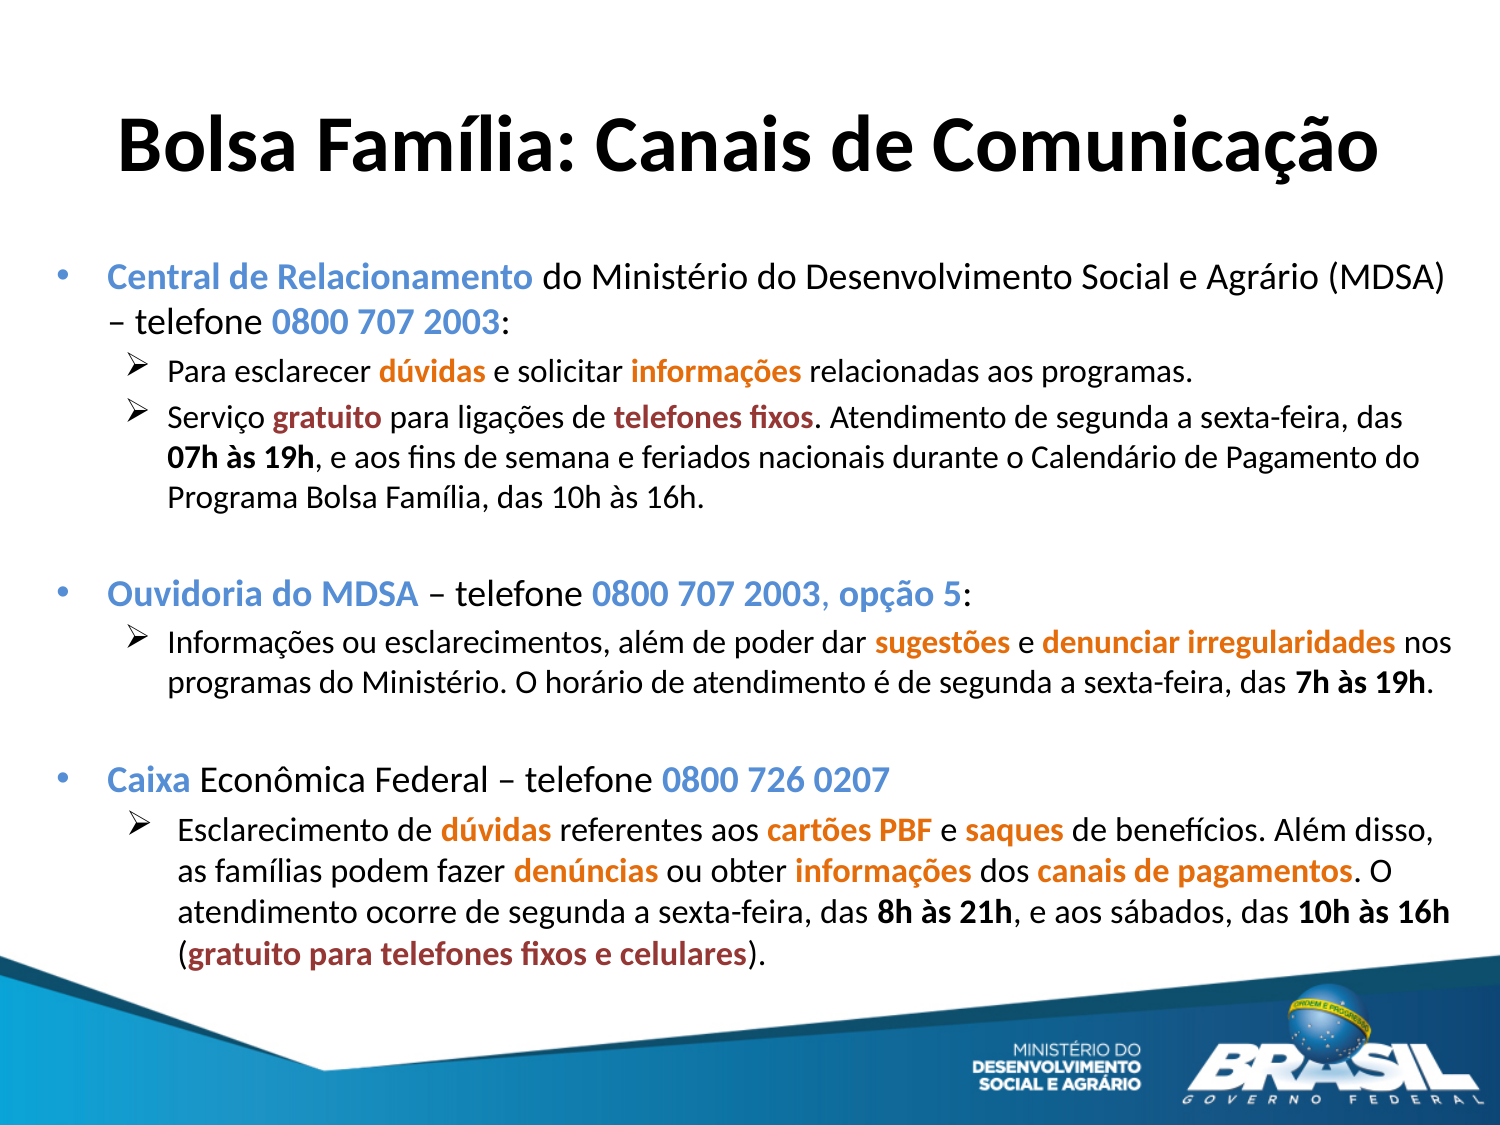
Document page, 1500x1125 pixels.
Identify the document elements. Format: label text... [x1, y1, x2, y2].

title Bolsa Família: Canais de Comunicação [75, 45, 1425, 233]
list Central de Relacionamento do Ministério do Desenvolvimento Social e Agrário (MDSA) – telefone 0800 707 2003: Para esclarecer dúvidas e solicitar informações relacionadas aos programas. Serviço gratuito para ligações de telefones fixos. Atendimento de segunda a sexta-feira, das 07h às 19h, e aos fins de semana e feriados nacionais durante o Calendário de Pagamento do Programa Bolsa Família, das 10h às 16h. Ouvidoria do MDSA – telefone 0800 707 2003, opção 5: Informações ou esclarecimentos, além de poder dar sugestões e denunciar irregularidades nos programas do Ministério. O horário de atendimento é de segunda a sexta-feira, das 7h às 19h. Caixa Econômica Federal – telefone 0800 726 0207​ Esclarecimento de dúvidas referentes aos cartões PBF e saques de benefícios. Além disso, as famílias podem fazer denúncias ou obter informações dos canais de pagamentos. O atendimento ocorre de segunda a sexta-feira, das 8h às 21h, e aos sábados, das 10h às 16h (gratuito para telefones fixos e celulares). [41, 243, 1471, 1005]
picture [0, 0, 1500, 1125]
